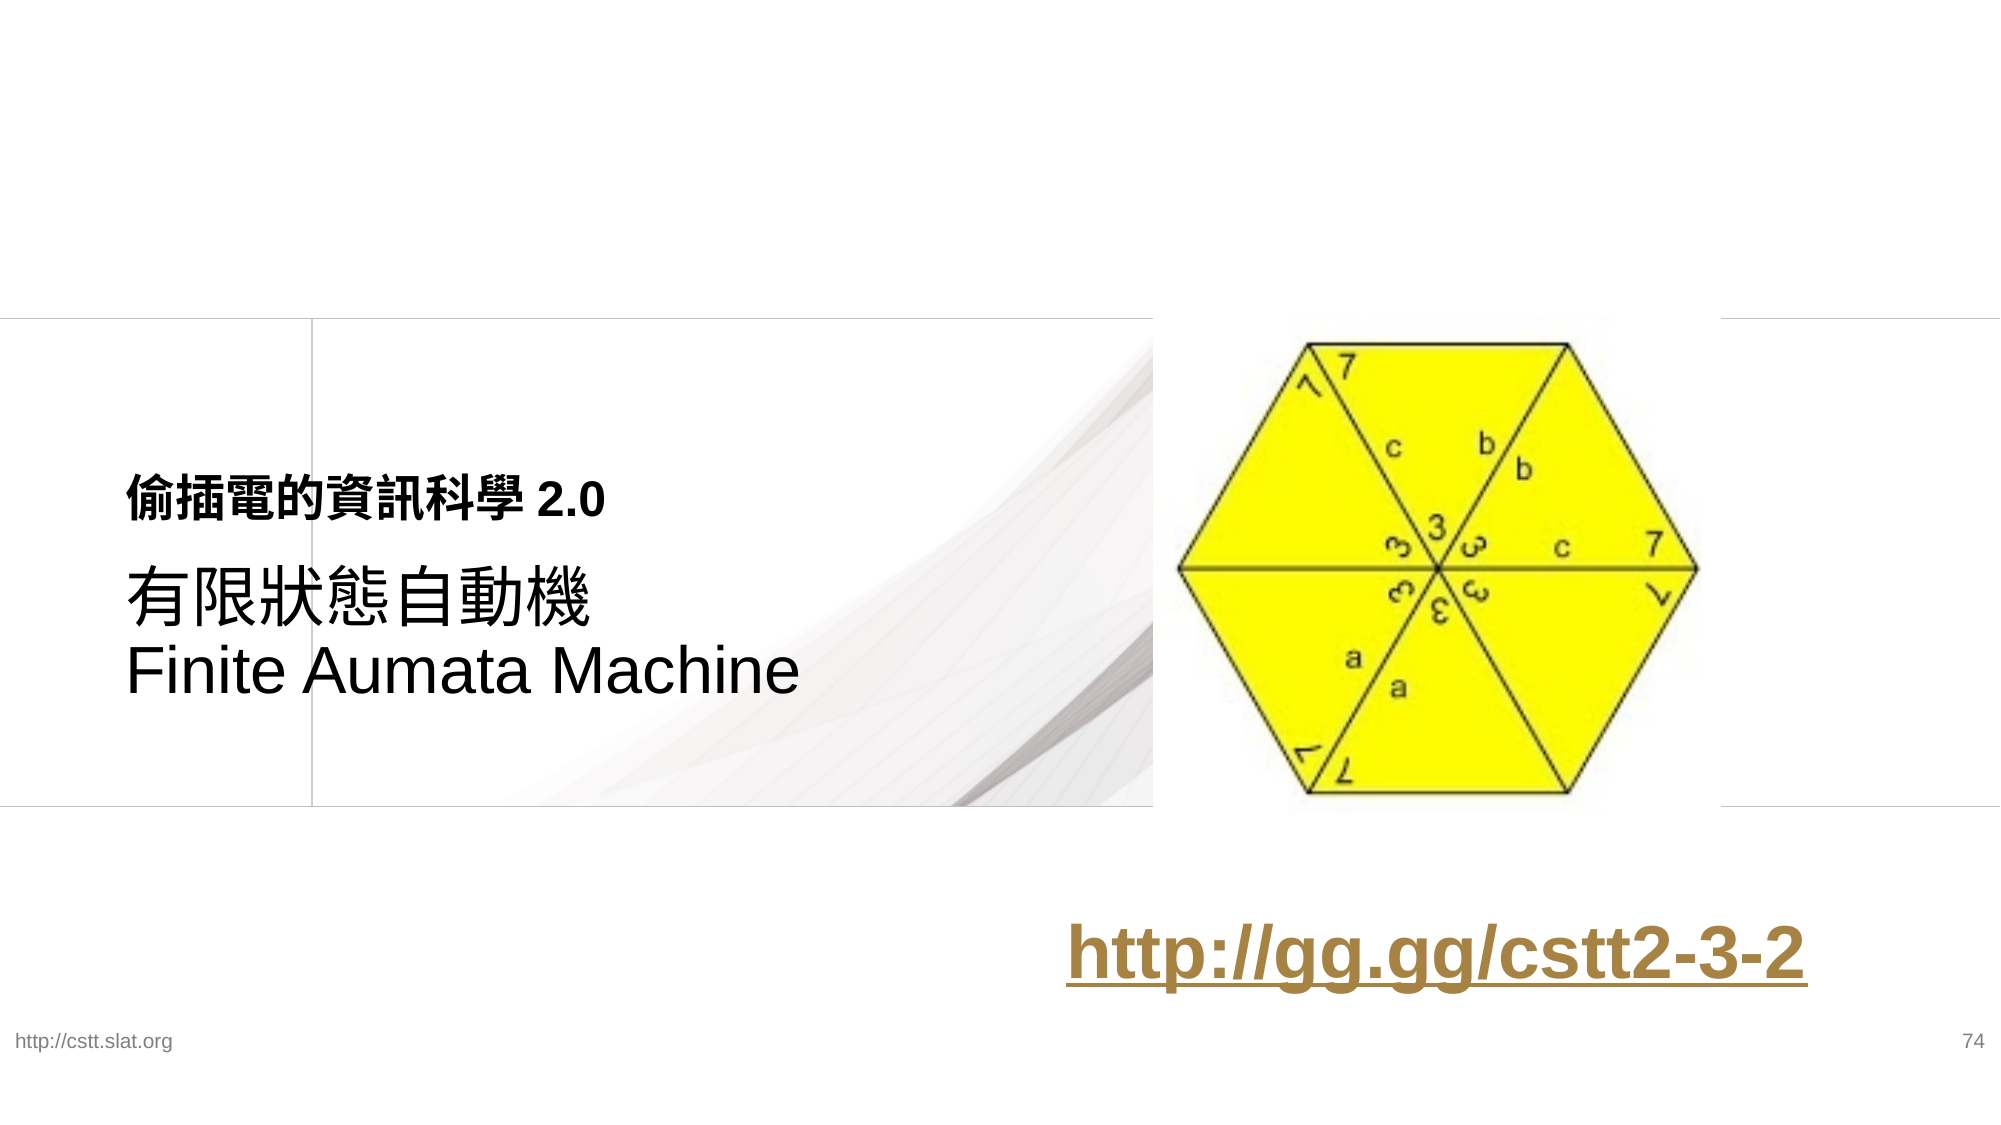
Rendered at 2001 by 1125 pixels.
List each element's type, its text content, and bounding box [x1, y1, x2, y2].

slide_number 74 [1522, 1023, 2000, 1058]
list 有限狀態自動機 Finite Aumata Machine [109, 556, 1153, 724]
title 偷插電的資訊科學2.0 [109, 427, 1153, 536]
text_box http://gg.gg/cstt2-3-2 [1051, 851, 1823, 1002]
footer http://cstt.slat.org [0, 1023, 680, 1058]
picture [0, 315, 2000, 815]
